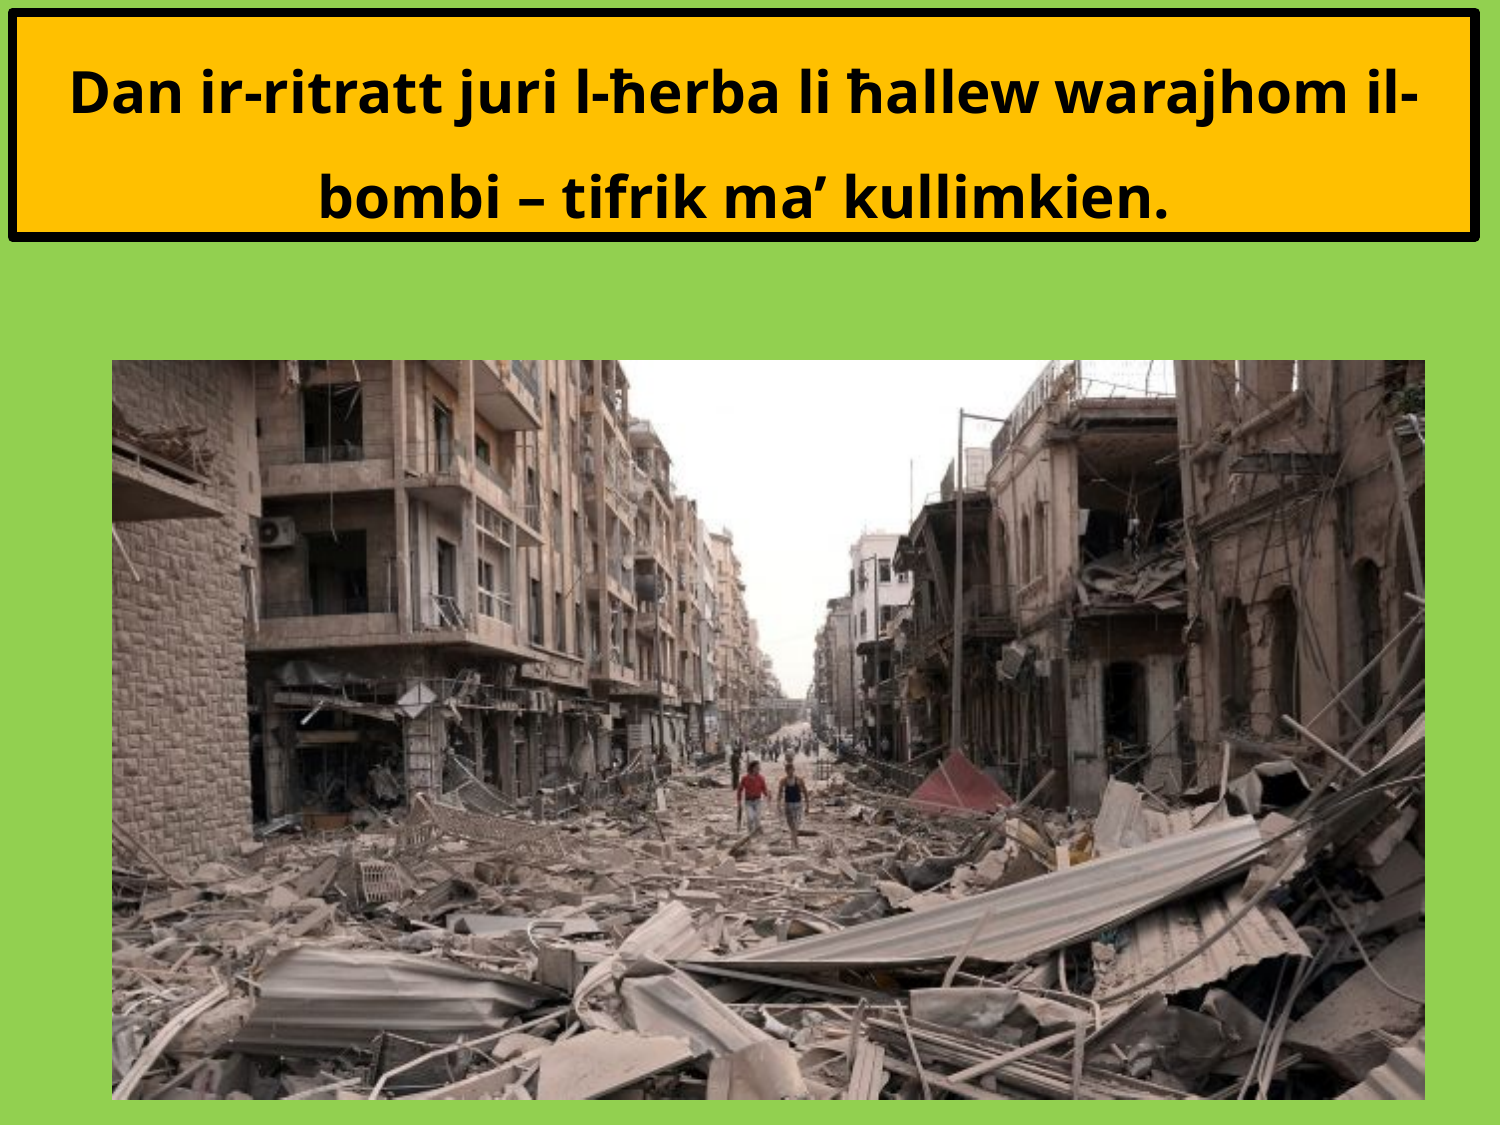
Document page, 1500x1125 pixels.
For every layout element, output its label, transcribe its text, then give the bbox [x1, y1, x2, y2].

picture [111, 359, 1426, 1101]
text_box Dan ir-ritratt juri l-ħerba li ħallew warajhom il-bombi – tifrik ma’ kullimkien. [12, 12, 1475, 238]
